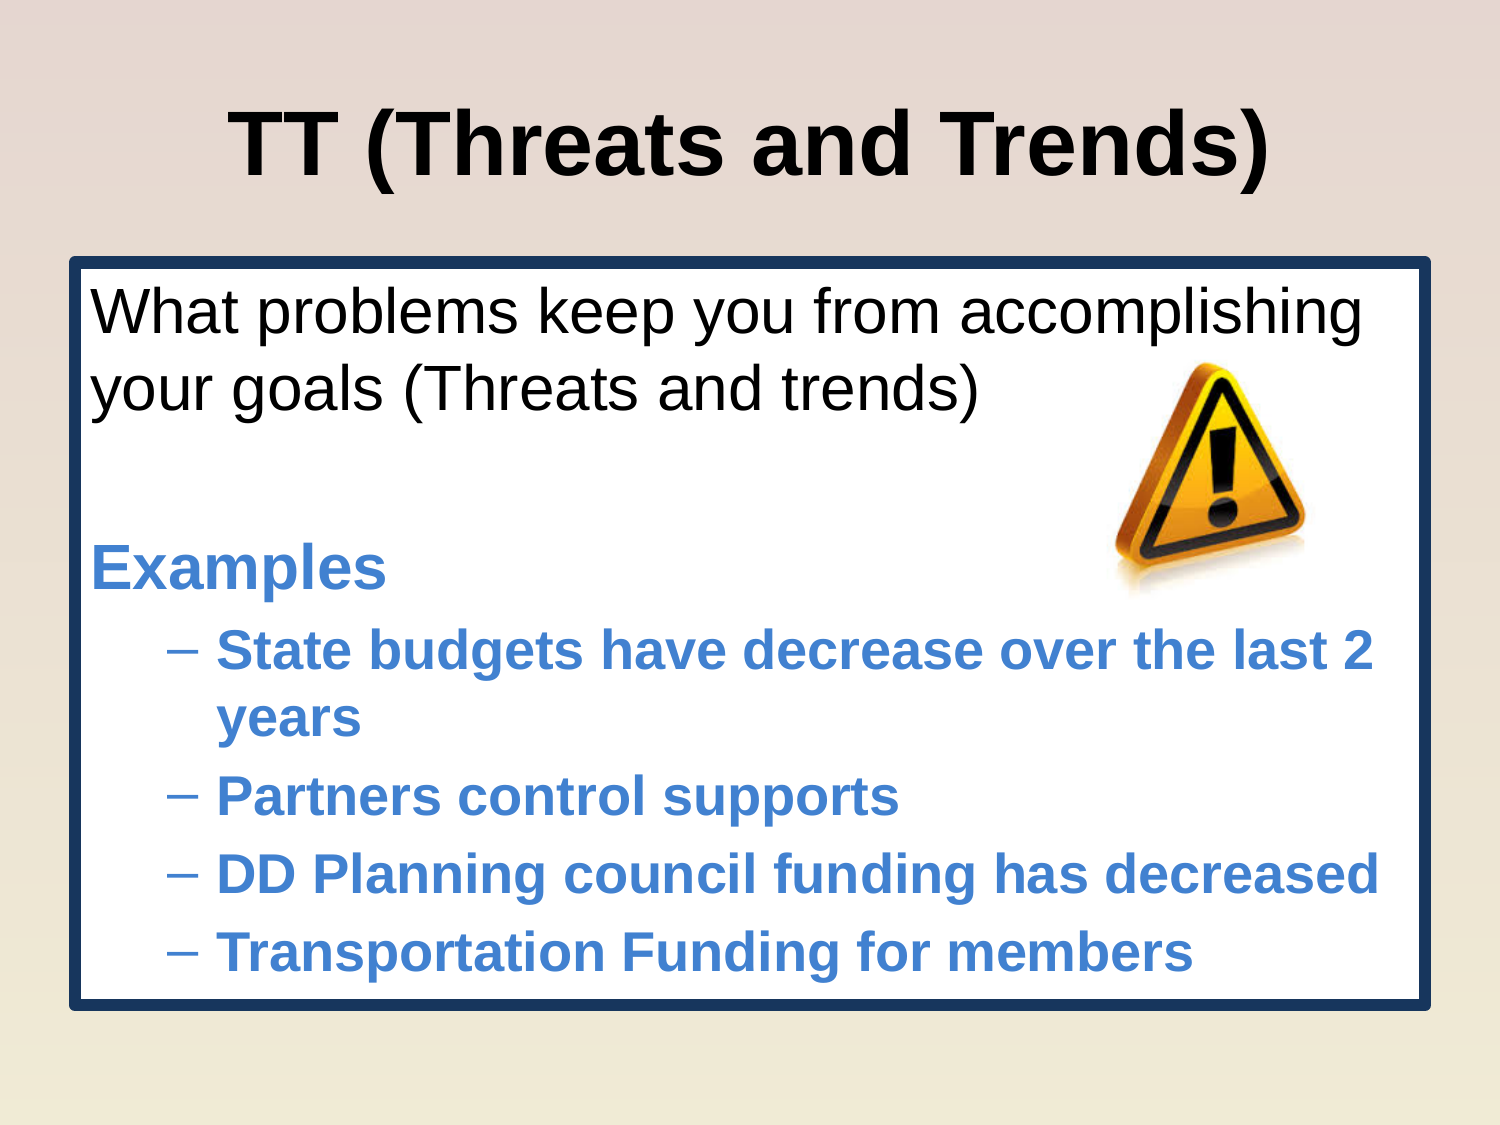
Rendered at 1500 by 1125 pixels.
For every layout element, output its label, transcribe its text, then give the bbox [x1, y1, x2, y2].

list What problems keep you from accomplishing your goals (Threats and trends) Examples State budgets have decrease over the last 2 years Partners control supports DD Planning council funding has decreased Transportation Funding for members [69, 256, 1431, 1011]
title TT (Threats and Trends) [75, 45, 1425, 233]
picture [1085, 349, 1337, 601]
